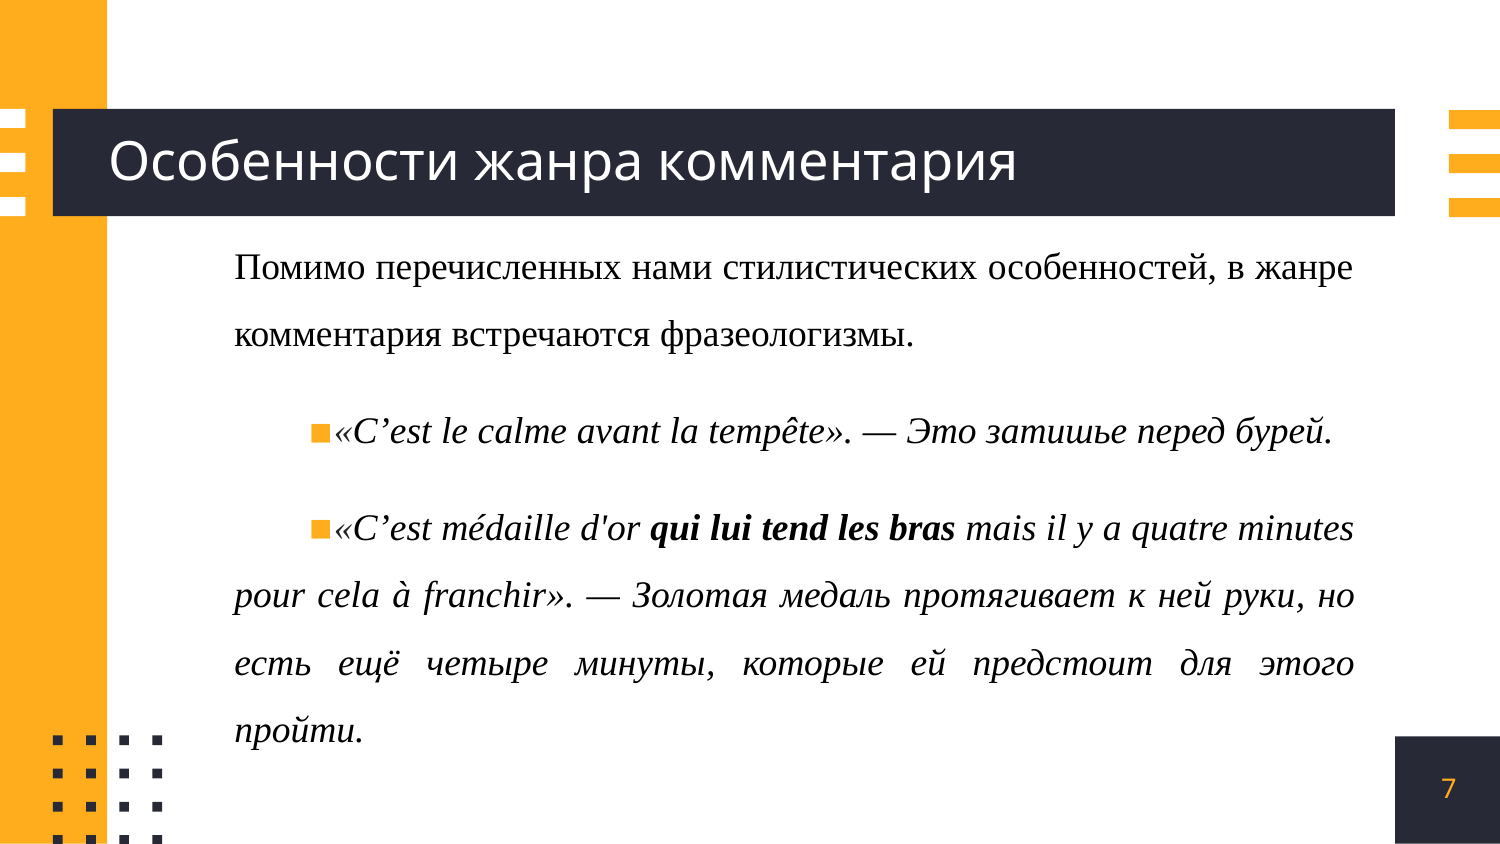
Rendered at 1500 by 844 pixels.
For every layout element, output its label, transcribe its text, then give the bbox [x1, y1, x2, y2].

list Помимо перечисленных нами стилистических особенностей, в жанре комментария встречаются фразеологизмы. «C’est le calme avant la tempête». — Это затишье перед бурей. «C’est médaille d'or qui lui tend les bras mais il y a quatre minutes pour cela à franchir». — Золотая медаль протягивает к ней руки, но есть ещё четыре минуты, которые ей предстоит для этого пройти. [159, 219, 1355, 694]
title Особенности жанра комментария [108, 108, 1396, 217]
slide_number 7 [1395, 736, 1500, 844]
